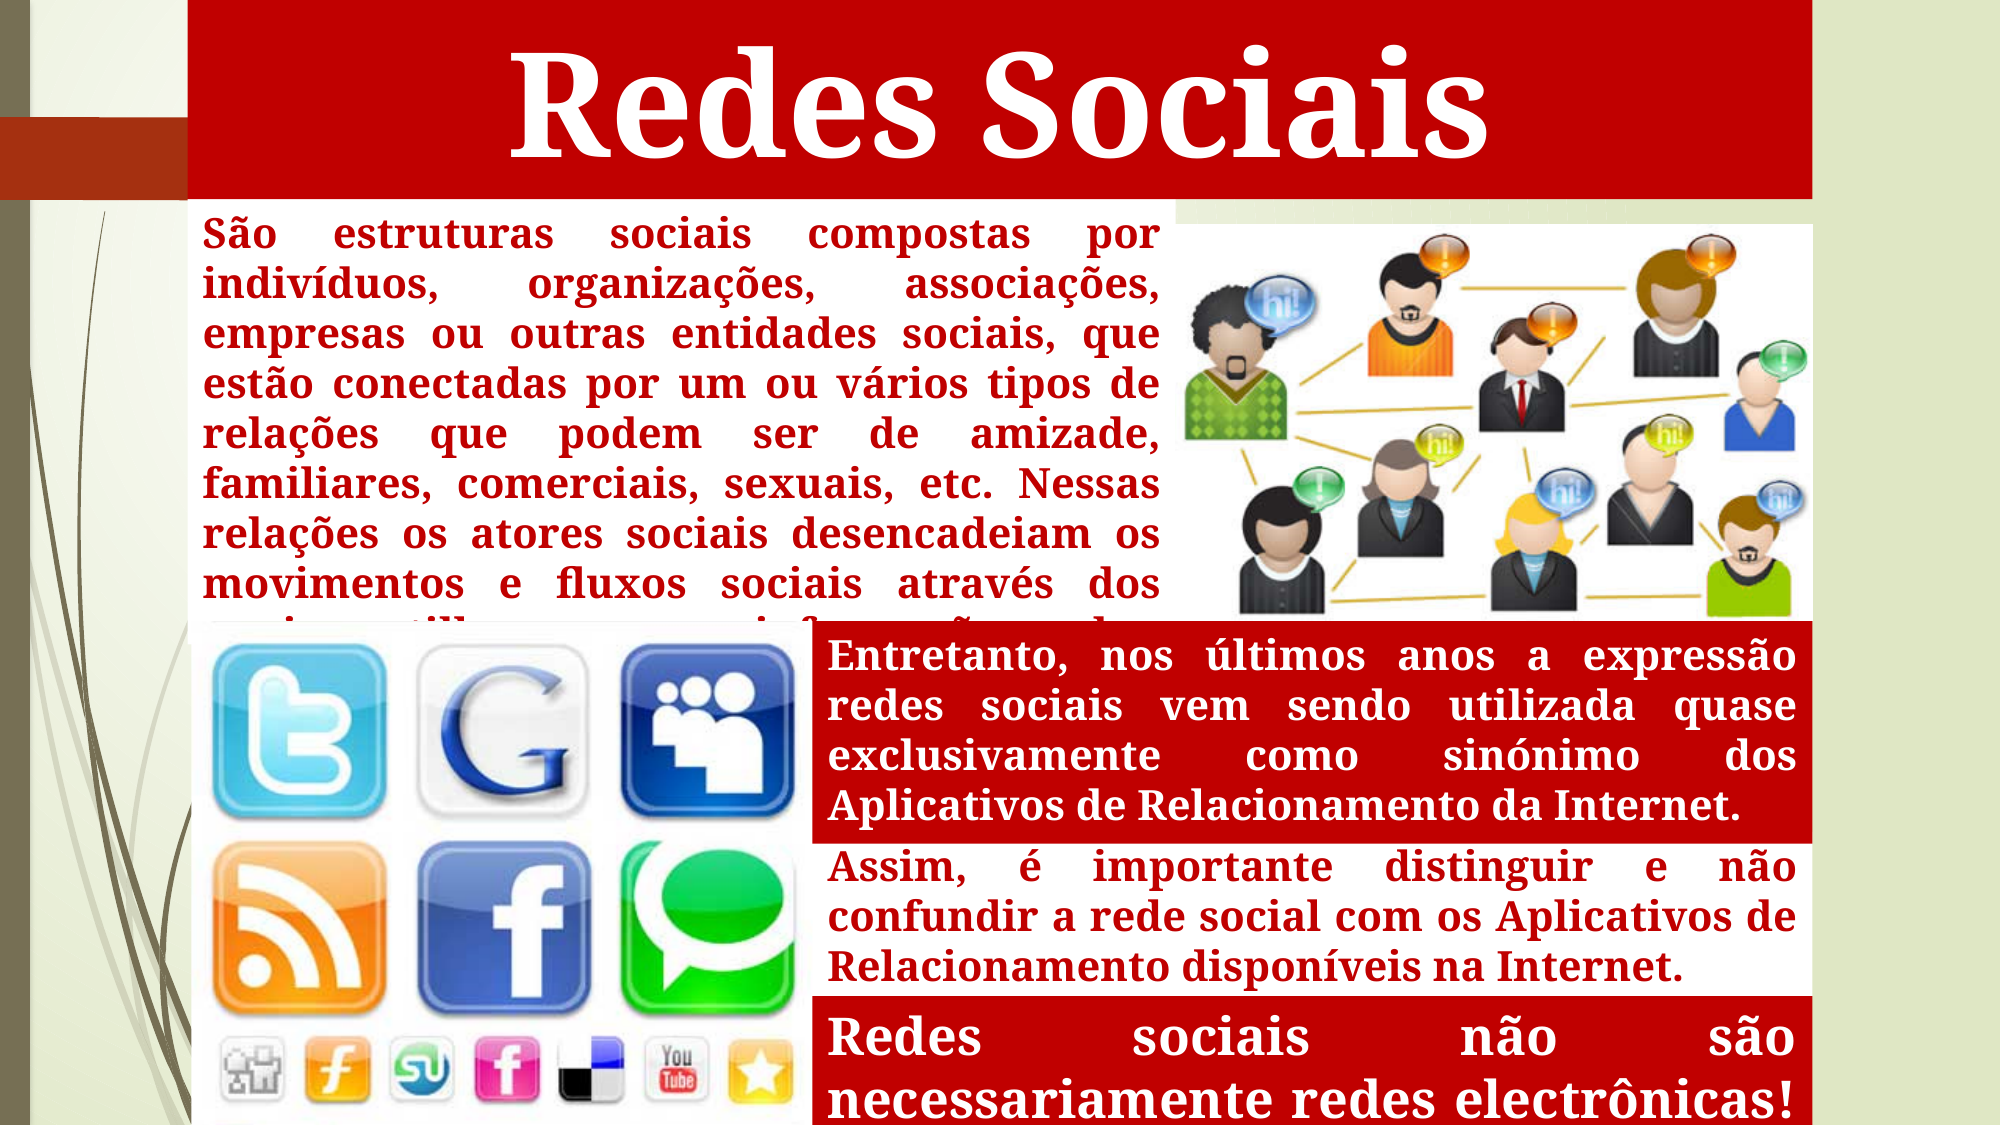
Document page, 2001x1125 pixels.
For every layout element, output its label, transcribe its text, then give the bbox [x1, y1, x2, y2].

text_box Redes sociais não são necessariamente redes electrônicas! [821, 996, 1813, 1125]
picture [1175, 224, 1813, 622]
text_box Redes Sociais [187, 0, 1813, 200]
text_box Assim, é importante distinguir e não confundir a rede social com os Aplicativos de Relacionamento disponíveis na Internet. [821, 844, 1813, 996]
text_box Entretanto, nos últimos anos a expressão redes sociais vem sendo utilizada quase exclusivamente como sinónimo dos Aplicativos de Relacionamento da Internet. [817, 621, 1813, 844]
text_box São estruturas sociais compostas por indivíduos, organizações, associações, empresas ou outras entidades sociais, que estão conectadas por um ou vários tipos de relações que podem ser de amizade, familiares, comerciais, sexuais, etc. Nessas relações os atores sociais desencadeiam os movimentos e fluxos sociais através dos quais partilham crenças, informação, poder, conhecimento, prestígio, etc. [187, 200, 1176, 625]
picture [191, 620, 817, 1125]
